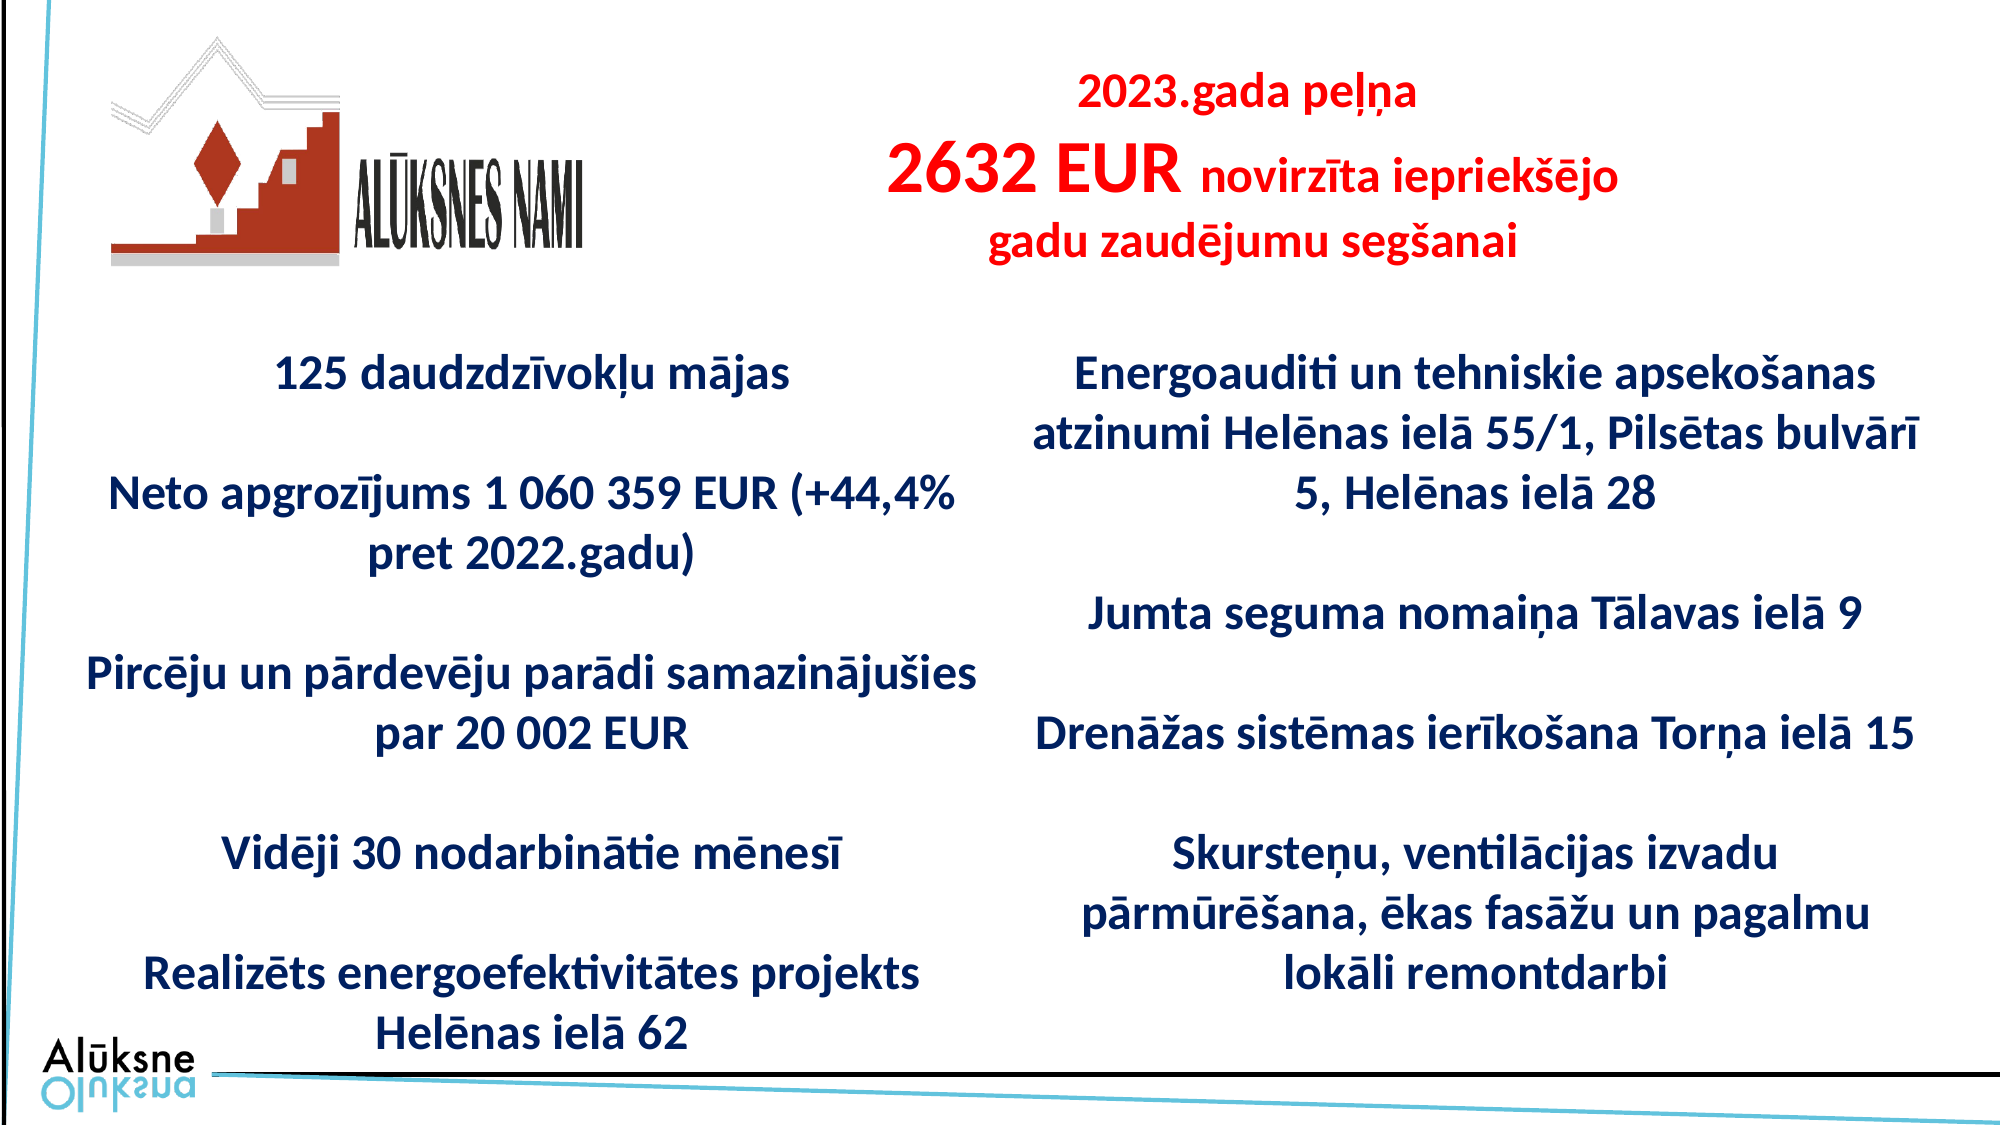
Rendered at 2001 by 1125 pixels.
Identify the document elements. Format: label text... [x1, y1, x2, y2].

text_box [4, 0, 50, 1125]
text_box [211, 1074, 2000, 1123]
picture [108, 19, 598, 278]
text_box 2023.gada peļņa 2632 EUR novirzīta iepriekšējo gadu zaudējumu segšanai [855, 50, 1652, 276]
text_box 125 daudzdzīvokļu mājas Neto apgrozījums 1 060 359 EUR (+44,4% pret 2022.gadu) Pircēju un pārdevēju parādi samazinājušies par 20 002 EUR Vidēji 30 nodarbinātie mēnesī Realizēts energoefektivitātes projekts Helēnas ielā 62 [64, 331, 1000, 1125]
picture [36, 1033, 197, 1115]
text_box Energoauditi un tehniskie apsekošanas atzinumi Helēnas ielā 55/1, Pilsētas bulvārī 5, Helēnas ielā 28 Jumta seguma nomaiņa Tālavas ielā 9 Drenāžas sistēmas ierīkošana Torņa ielā 15 Skursteņu, ventilācijas izvadu pārmūrēšana, ēkas fasāžu un pagalmu lokāli remontdarbi [1016, 331, 1936, 1074]
